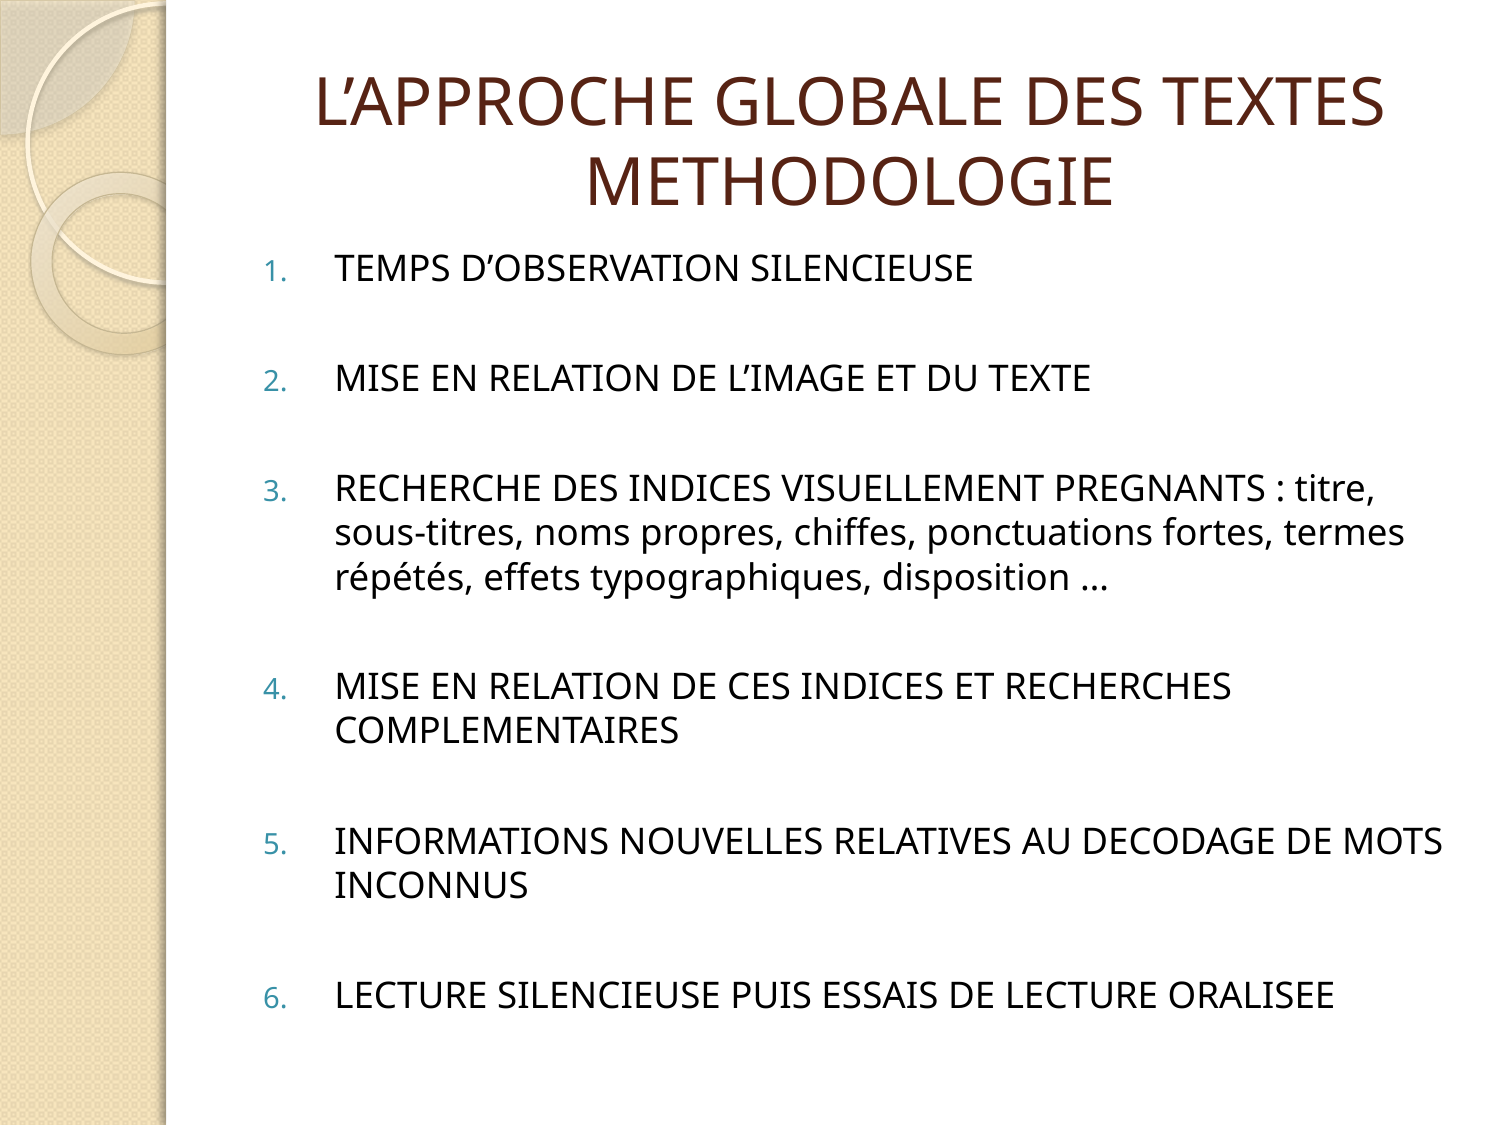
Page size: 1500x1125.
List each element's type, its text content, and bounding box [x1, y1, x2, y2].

list TEMPS D’OBSERVATION SILENCIEUSE MISE EN RELATION DE L’IMAGE ET DU TEXTE RECHERCHE DES INDICES VISUELLEMENT PREGNANTS : titre, sous-titres, noms propres, chiffes, ponctuations fortes, termes répétés, effets typographiques, disposition … MISE EN RELATION DE CES INDICES ET RECHERCHES COMPLEMENTAIRES INFORMATIONS NOUVELLES RELATIVES AU DECODAGE DE MOTS INCONNUS LECTURE SILENCIEUSE PUIS ESSAIS DE LECTURE ORALISEE [235, 237, 1466, 1025]
title L’APPROCHE GLOBALE DES TEXTES METHODOLOGIE [235, 45, 1466, 233]
